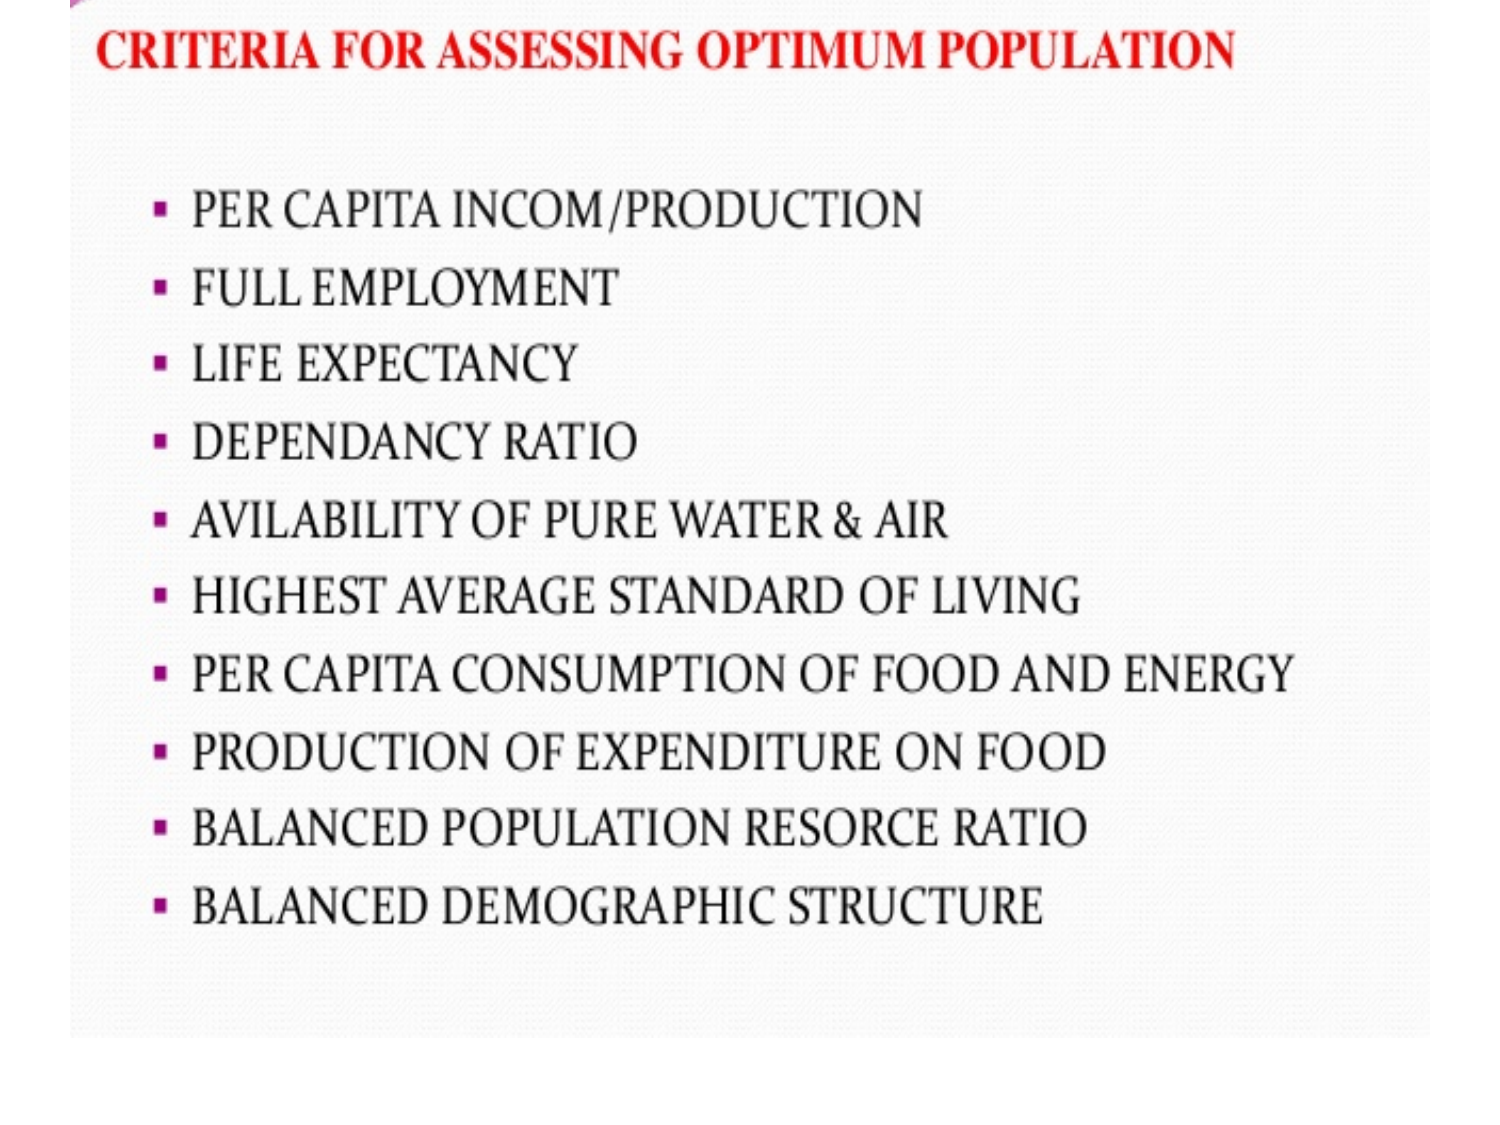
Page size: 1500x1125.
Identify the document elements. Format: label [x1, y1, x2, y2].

picture [70, 0, 1430, 1038]
